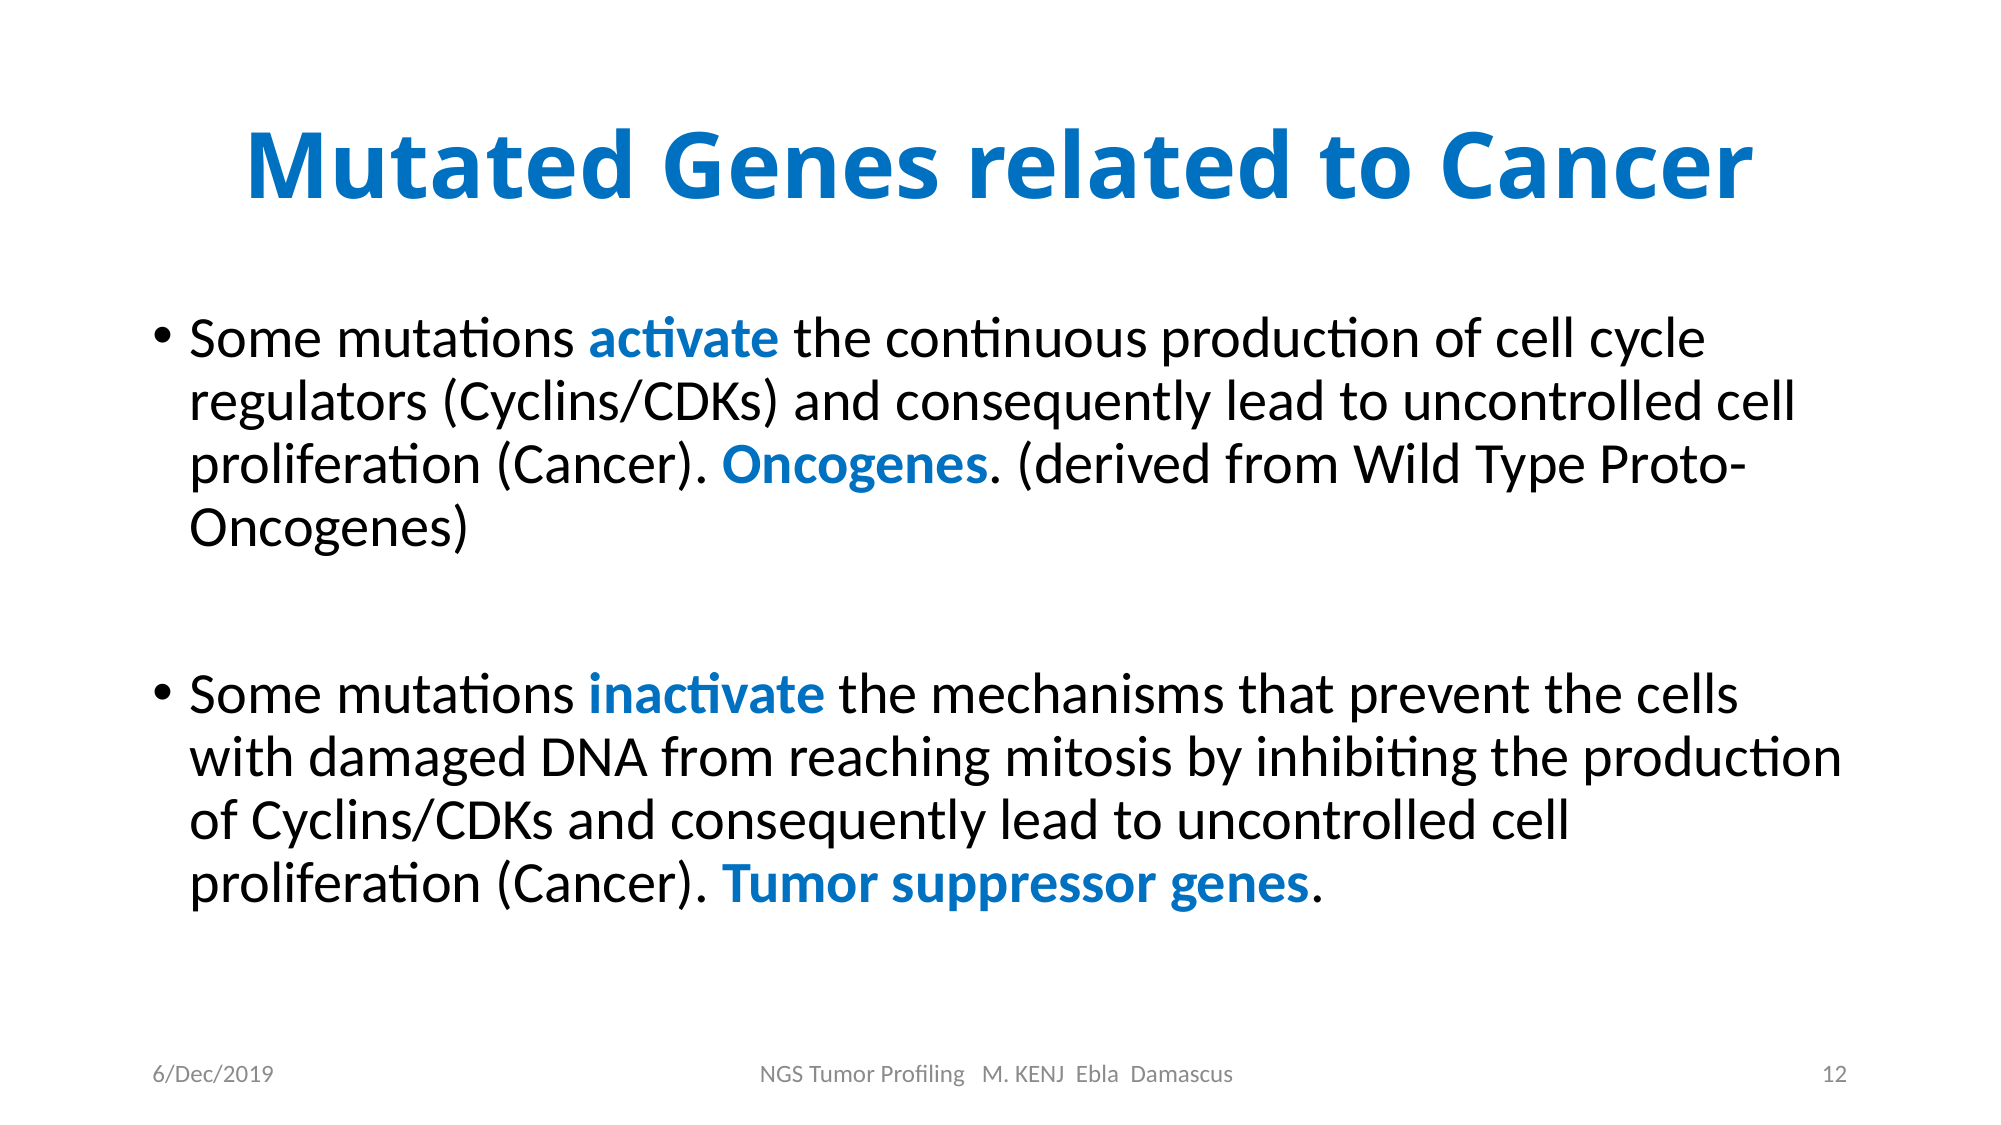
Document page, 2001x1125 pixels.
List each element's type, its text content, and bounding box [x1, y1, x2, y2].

slide_number 12 [1412, 1042, 1863, 1103]
footer NGS Tumor Profiling M. KENJ Ebla Damascus [662, 1042, 1338, 1103]
list Some mutations activate the continuous production of cell cycle regulators (Cyclins/CDKs) and consequently lead to uncontrolled cell proliferation (Cancer). Oncogenes. (derived from Wild Type Proto-Oncogenes) Some mutations inactivate the mechanisms that prevent the cells with damaged DNA from reaching mitosis by inhibiting the production of Cyclins/CDKs and consequently lead to uncontrolled cell proliferation (Cancer). Tumor suppressor genes. [137, 299, 1863, 1014]
slide_number 6/Dec/2019 [137, 1042, 588, 1103]
title Mutated Genes related to Cancer [137, 59, 1863, 278]
